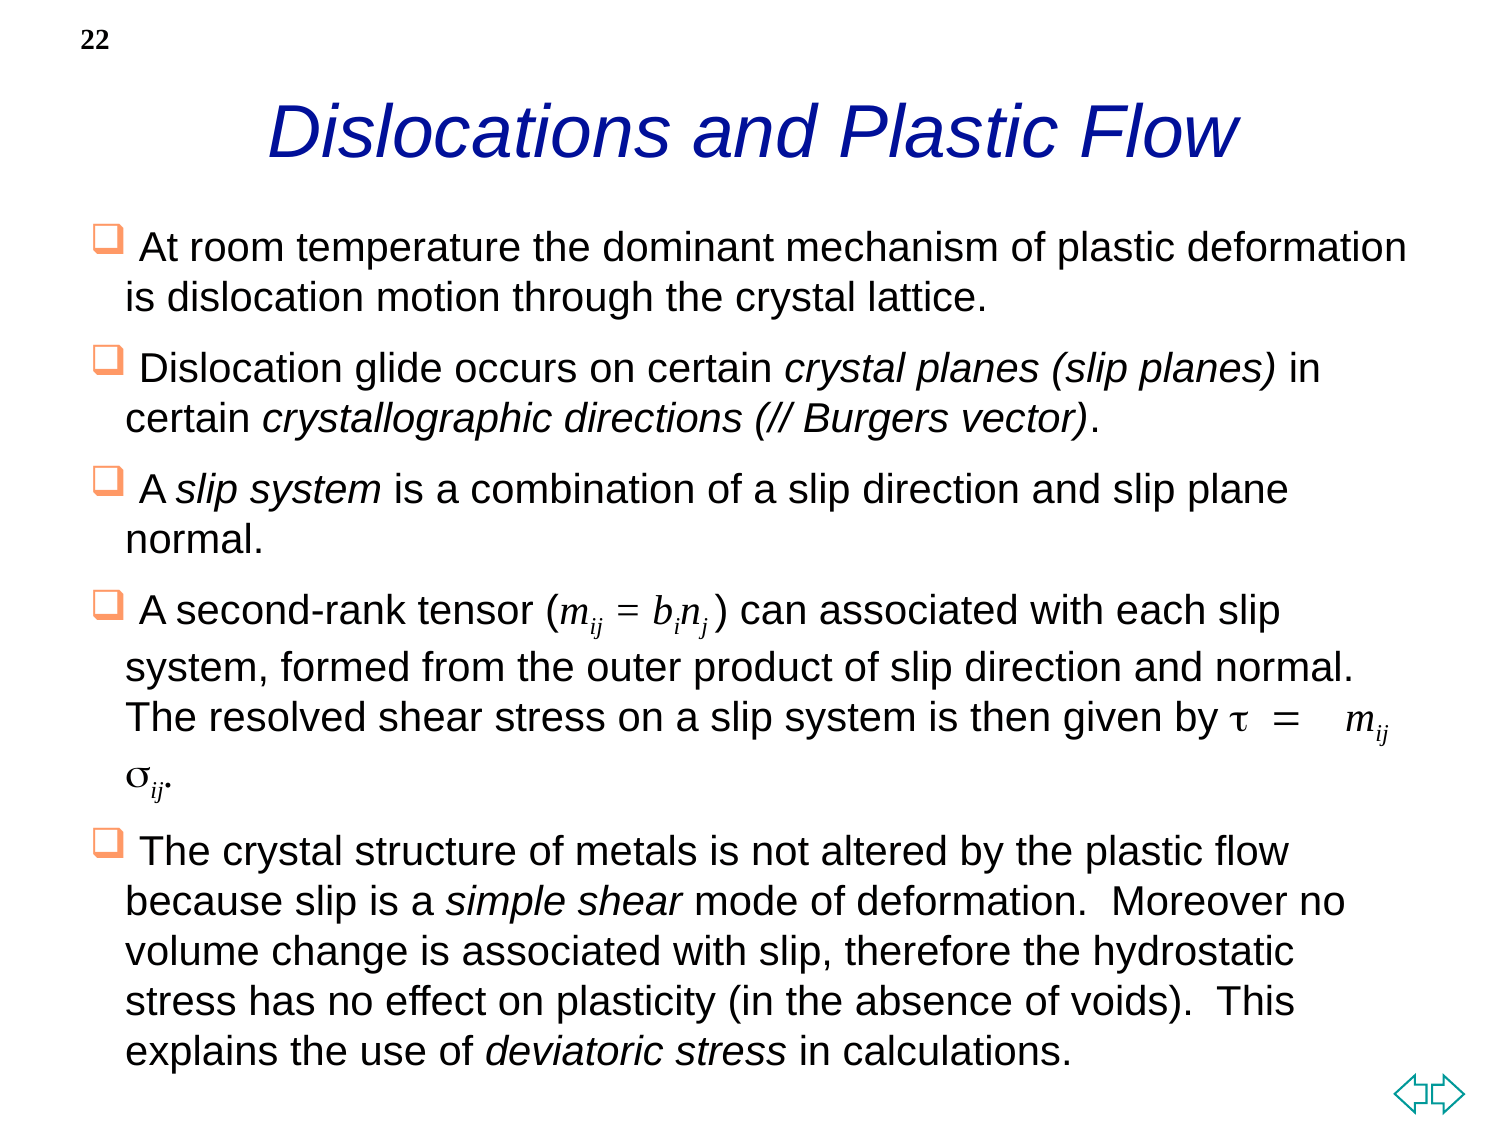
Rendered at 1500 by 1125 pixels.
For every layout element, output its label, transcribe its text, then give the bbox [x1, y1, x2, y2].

title Dislocations and Plastic Flow [199, 37, 1307, 201]
text_box At room temperature the dominant mechanism of plastic deformation is dislocation motion through the crystal lattice. Dislocation glide occurs on certain crystal planes (slip planes) in certain crystallographic directions (// Burgers vector). A slip system is a combination of a slip direction and slip plane normal. A second-rank tensor (mij = binj ) can associated with each slip system, formed from the outer product of slip direction and normal. The resolved shear stress on a slip system is then given by  mij ij. The crystal structure of metals is not altered by the plastic flow because slip is a simple shear mode of deformation. Moreover no volume change is associated with slip, therefore the hydrostatic stress has no effect on plasticity (in the absence of voids). This explains the use of deviatoric stress in calculations. [74, 212, 1425, 1082]
slide_number 22 [4, 12, 126, 76]
